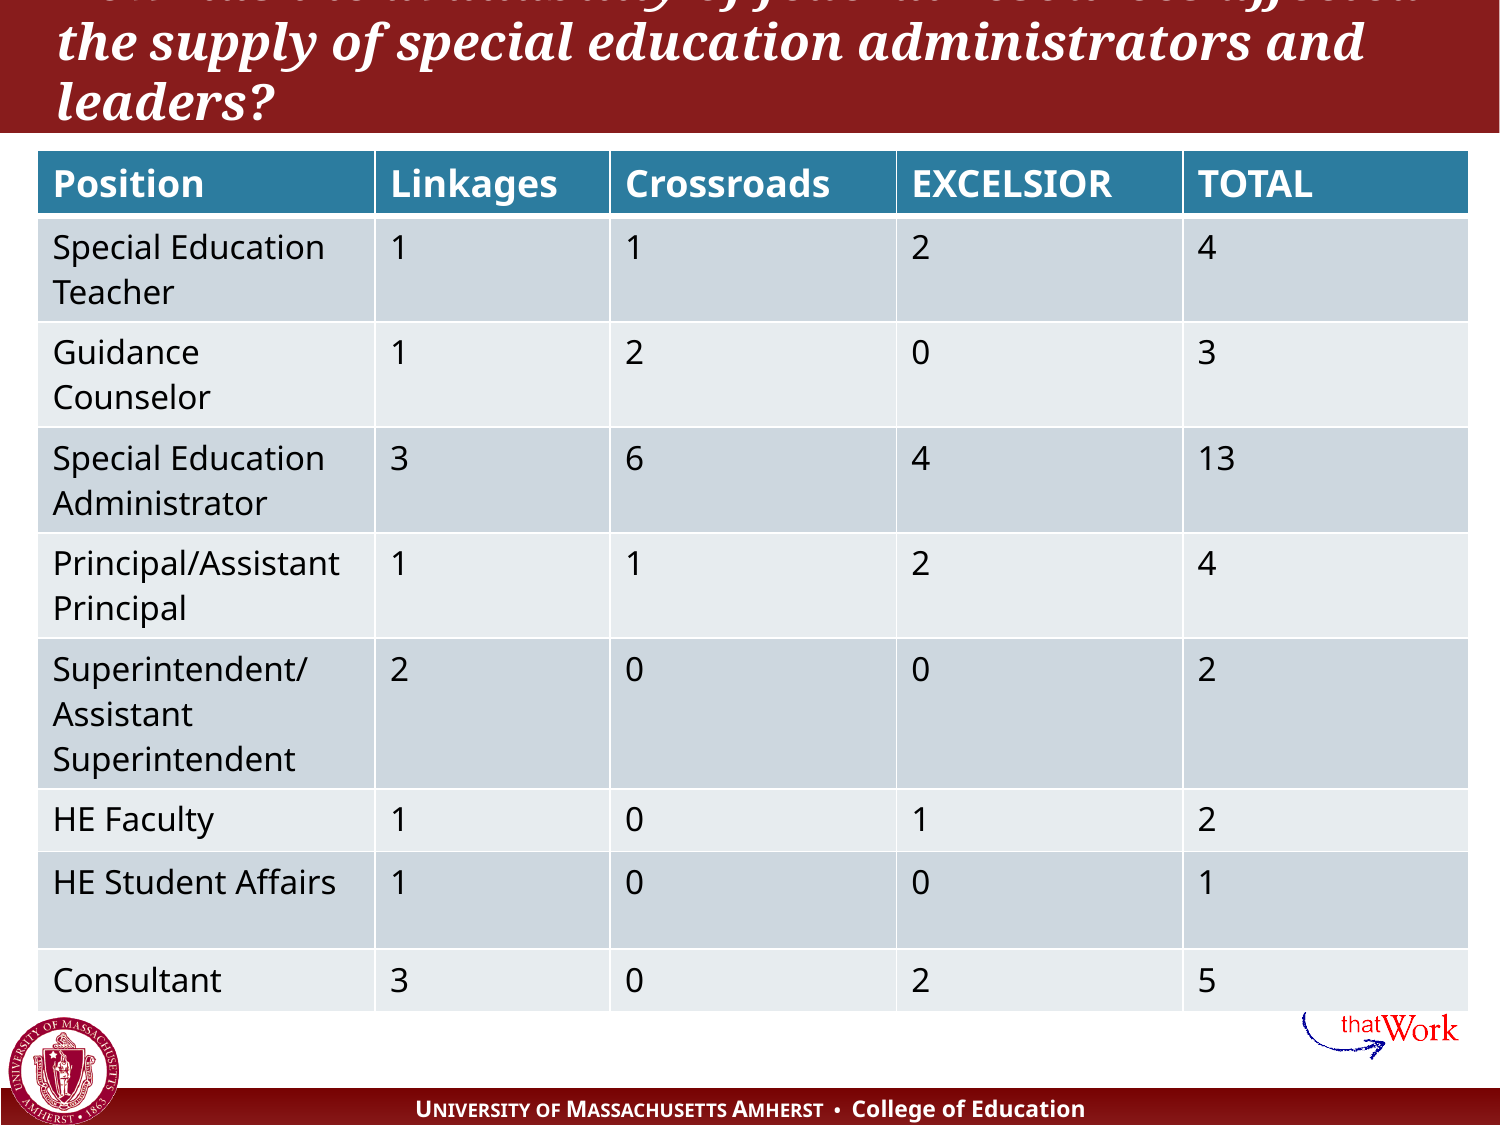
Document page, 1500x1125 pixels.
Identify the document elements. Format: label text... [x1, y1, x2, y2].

table_cell 2 [897, 950, 1182, 1011]
table_header Crossroads [611, 151, 896, 213]
title How has the availability of federal resources affected the supply of special education administrators and leaders? [41, 0, 1451, 138]
table_cell 1 [376, 219, 609, 321]
table_cell 4 [897, 428, 1182, 532]
table_cell 4 [1184, 534, 1468, 637]
table_header Position [38, 151, 374, 213]
table_cell 1 [376, 534, 609, 637]
table_cell 2 [1184, 639, 1468, 788]
table_cell 1 [376, 852, 609, 948]
table_cell 13 [1184, 428, 1468, 532]
table_cell 1 [376, 323, 609, 426]
table_cell 1 [376, 790, 609, 851]
table_cell 1 [611, 534, 896, 637]
picture [1299, 1012, 1467, 1063]
table_cell Consultant [38, 950, 374, 1011]
table_cell 2 [897, 219, 1182, 321]
table_cell 1 [1184, 852, 1468, 948]
table_cell 4 [1184, 219, 1468, 321]
table_header EXCELSIOR [897, 151, 1182, 213]
table_cell 3 [376, 950, 609, 1011]
table_cell HE Student Affairs [38, 852, 374, 948]
table_cell Guidance Counselor [38, 323, 374, 426]
table_cell 1 [611, 219, 896, 321]
table_cell 2 [376, 639, 609, 788]
table_cell Special Education Teacher [38, 219, 374, 321]
table_cell Special Education Administrator [38, 428, 374, 532]
table_cell 2 [1184, 790, 1468, 851]
table_cell 2 [611, 323, 896, 426]
table_cell 6 [611, 428, 896, 532]
table_cell 0 [611, 639, 896, 788]
table_cell Principal/Assistant Principal [38, 534, 374, 637]
table_cell 2 [897, 534, 1182, 637]
table_cell 3 [1184, 323, 1468, 426]
table_cell HE Faculty [38, 790, 374, 851]
table_cell 0 [897, 852, 1182, 948]
table_cell 0 [897, 639, 1182, 788]
picture [8, 1017, 119, 1125]
table_header TOTAL [1184, 151, 1468, 213]
table_header Linkages [376, 151, 609, 213]
table_cell 3 [376, 428, 609, 532]
table_cell 0 [611, 950, 896, 1011]
table_cell Superintendent/ Assistant Superintendent [38, 639, 374, 788]
table_cell 0 [611, 790, 896, 851]
table_cell 5 [1184, 950, 1468, 1011]
table_cell 0 [897, 323, 1182, 426]
table_cell 1 [897, 790, 1182, 851]
table_cell 0 [611, 852, 896, 948]
